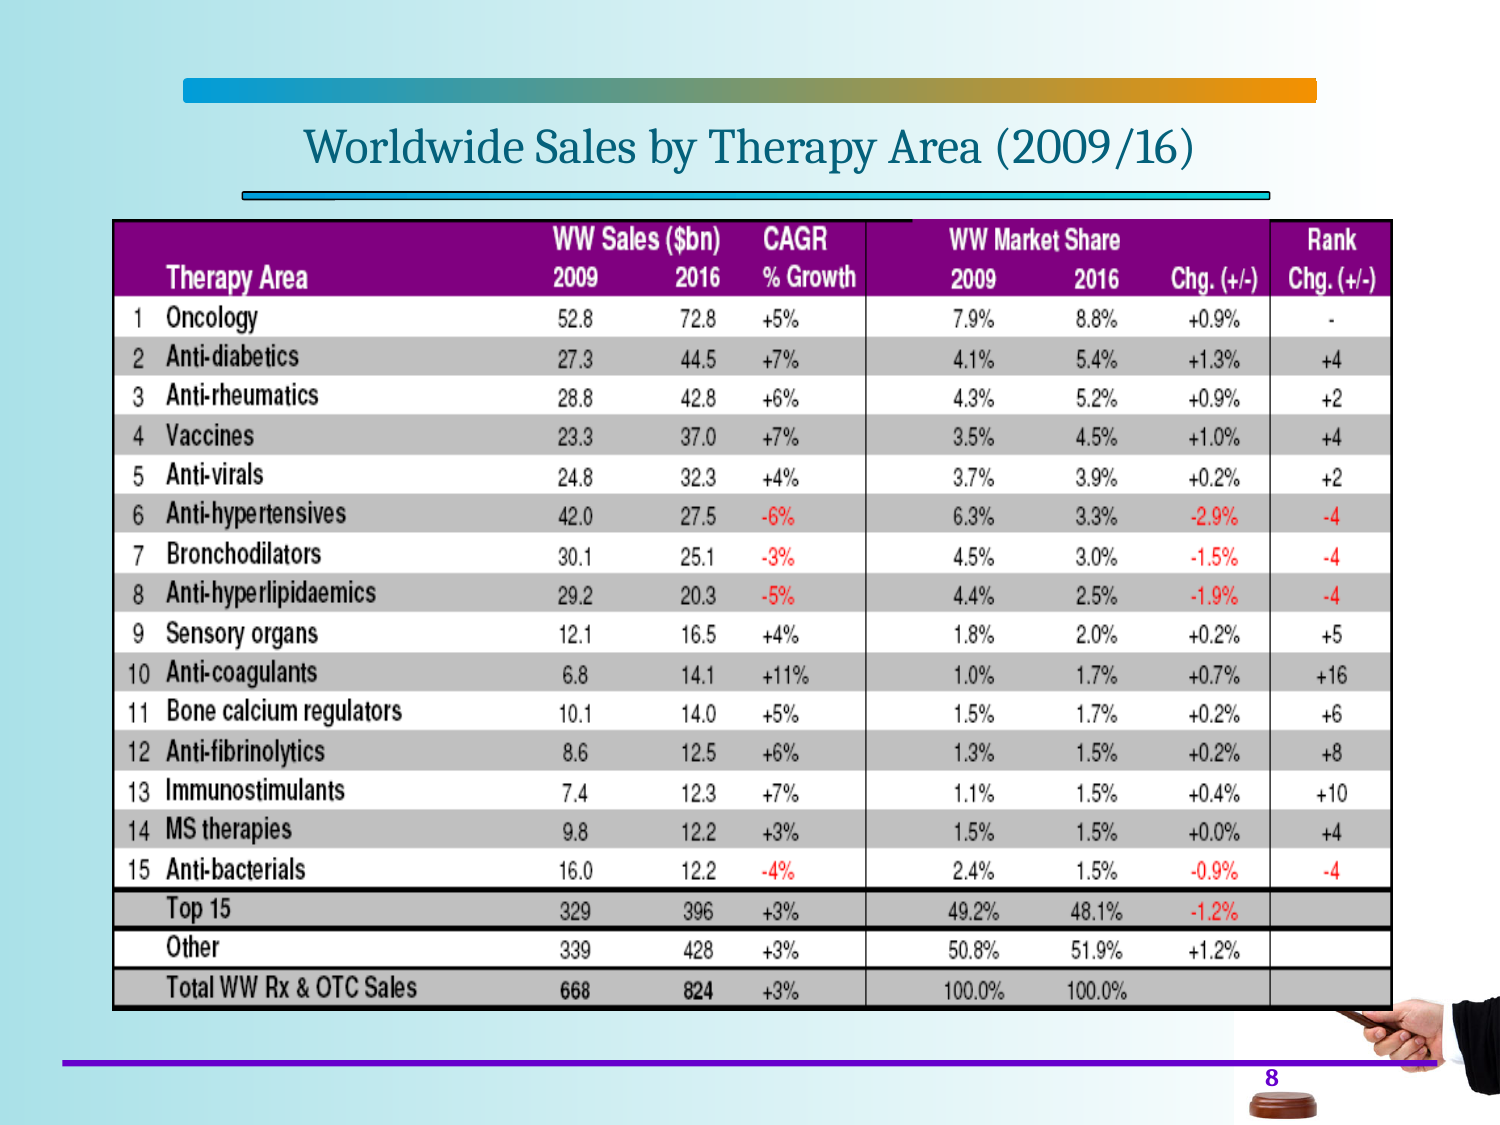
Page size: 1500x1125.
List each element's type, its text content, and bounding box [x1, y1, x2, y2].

title Worldwide Sales by Therapy Area (2009/16) [112, 99, 1388, 188]
picture [111, 219, 1500, 1125]
